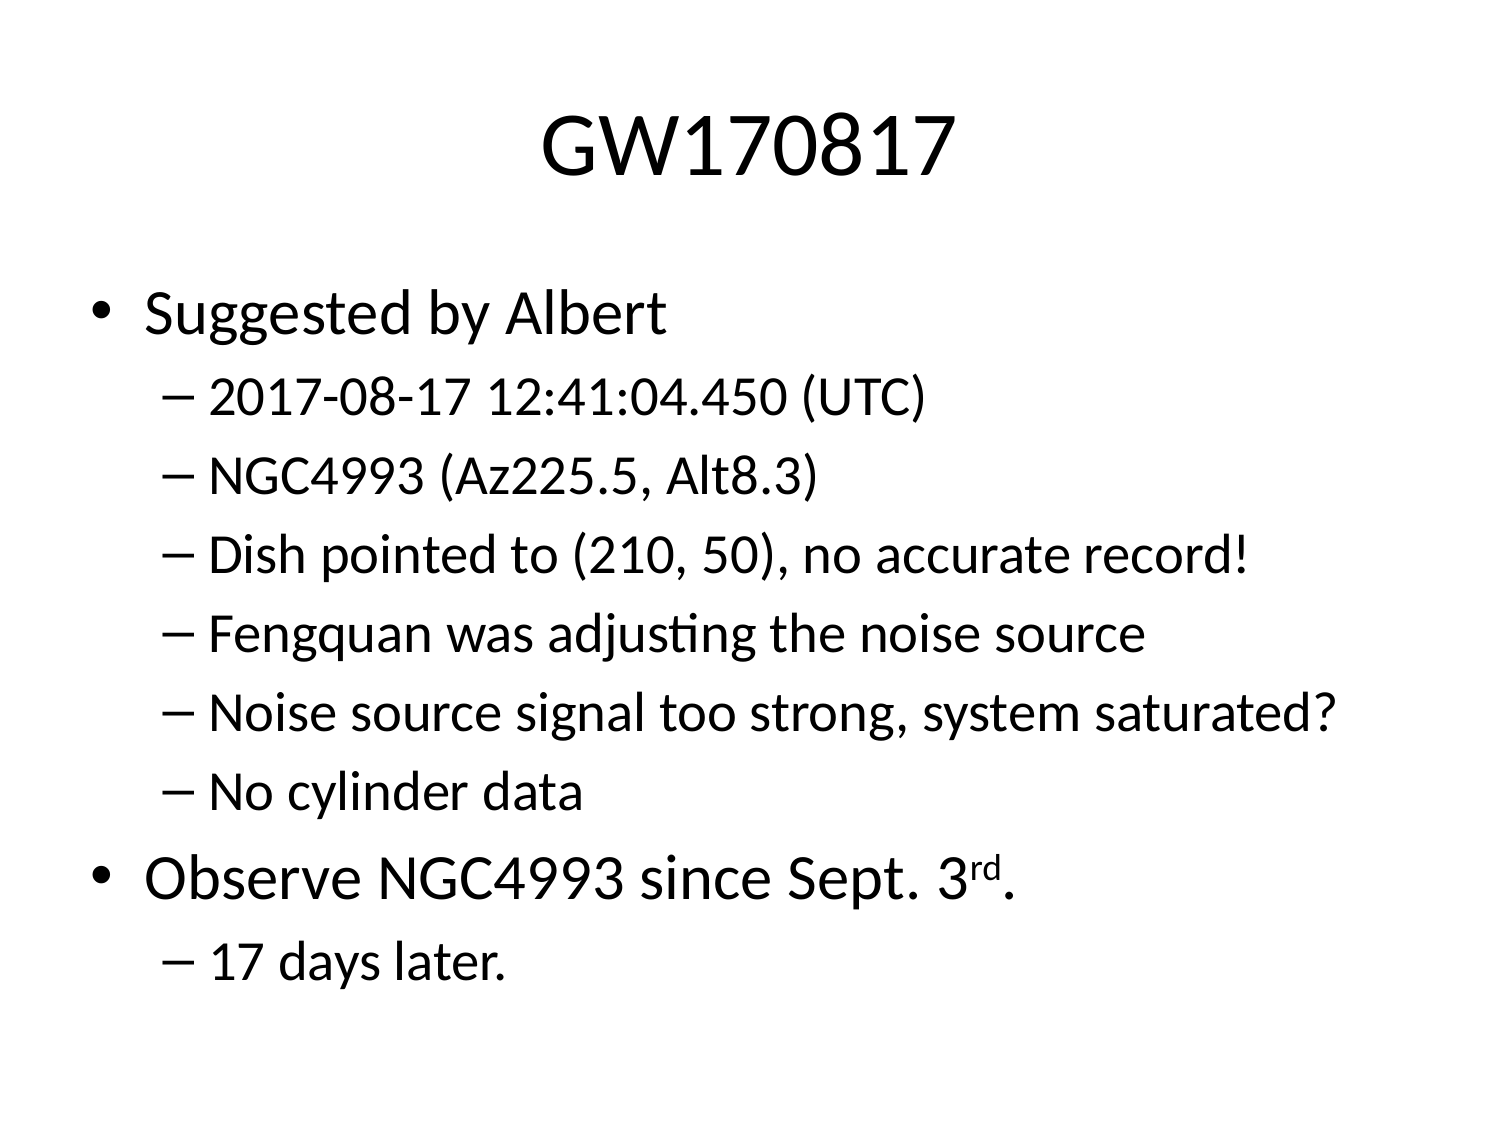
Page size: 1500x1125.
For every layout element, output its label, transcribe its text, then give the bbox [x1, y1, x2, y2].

title GW170817 [75, 45, 1425, 233]
list Suggested by Albert 2017-08-17 12:41:04.450 (UTC) NGC4993 (Az225.5, Alt8.3) Dish pointed to (210, 50), no accurate record! Fengquan was adjusting the noise source Noise source signal too strong, system saturated? No cylinder data Observe NGC4993 since Sept. 3rd. 17 days later. [75, 262, 1425, 1005]
